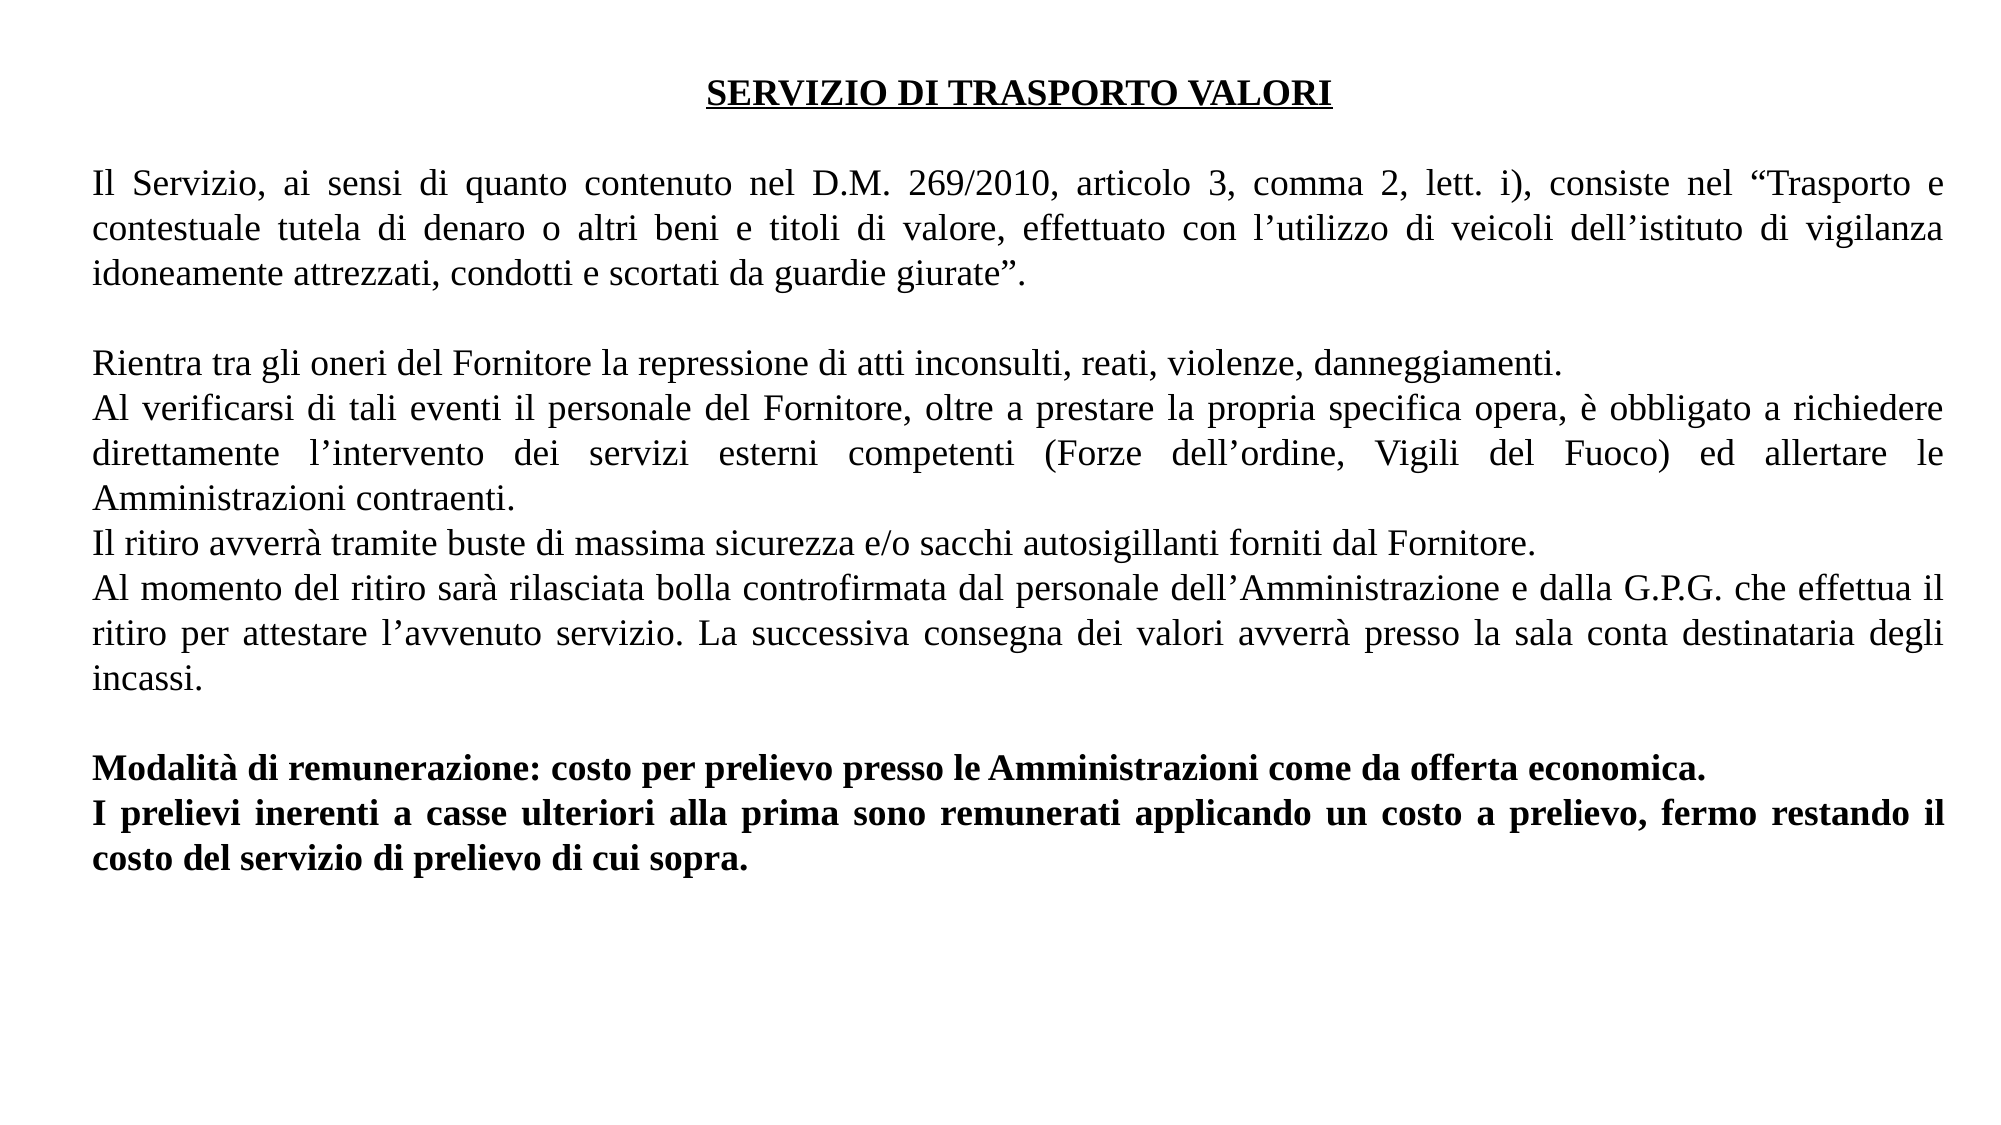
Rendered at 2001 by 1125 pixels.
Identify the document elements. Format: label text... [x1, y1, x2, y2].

text_box SERVIZIO DI TRASPORTO VALORI Il Servizio, ai sensi di quanto contenuto nel D.M. 269/2010, articolo 3, comma 2, lett. i), consiste nel “Trasporto e contestuale tutela di denaro o altri beni e titoli di valore, effettuato con l’utilizzo di veicoli dell’istituto di vigilanza idoneamente attrezzati, condotti e scortati da guardie giurate”. Rientra tra gli oneri del Fornitore la repressione di atti inconsulti, reati, violenze, danneggiamenti. Al verificarsi di tali eventi il personale del Fornitore, oltre a prestare la propria specifica opera, è obbligato a richiedere direttamente l’intervento dei servizi esterni competenti (Forze dell’ordine, Vigili del Fuoco) ed allertare le Amministrazioni contraenti. Il ritiro avverrà tramite buste di massima sicurezza e/o sacchi autosigillanti forniti dal Fornitore. Al momento del ritiro sarà rilasciata bolla controfirmata dal personale dell’Amministrazione e dalla G.P.G. che effettua il ritiro per attestare l’avvenuto servizio. La successiva consegna dei valori avverrà presso la sala conta destinataria degli incassi. Modalità di remunerazione: costo per prelievo presso le Amministrazioni come da offerta economica. I prelievi inerenti a casse ulteriori alla prima sono remunerati applicando un costo a prelievo, fermo restando il costo del servizio di prelievo di cui sopra. [77, 60, 1962, 931]
